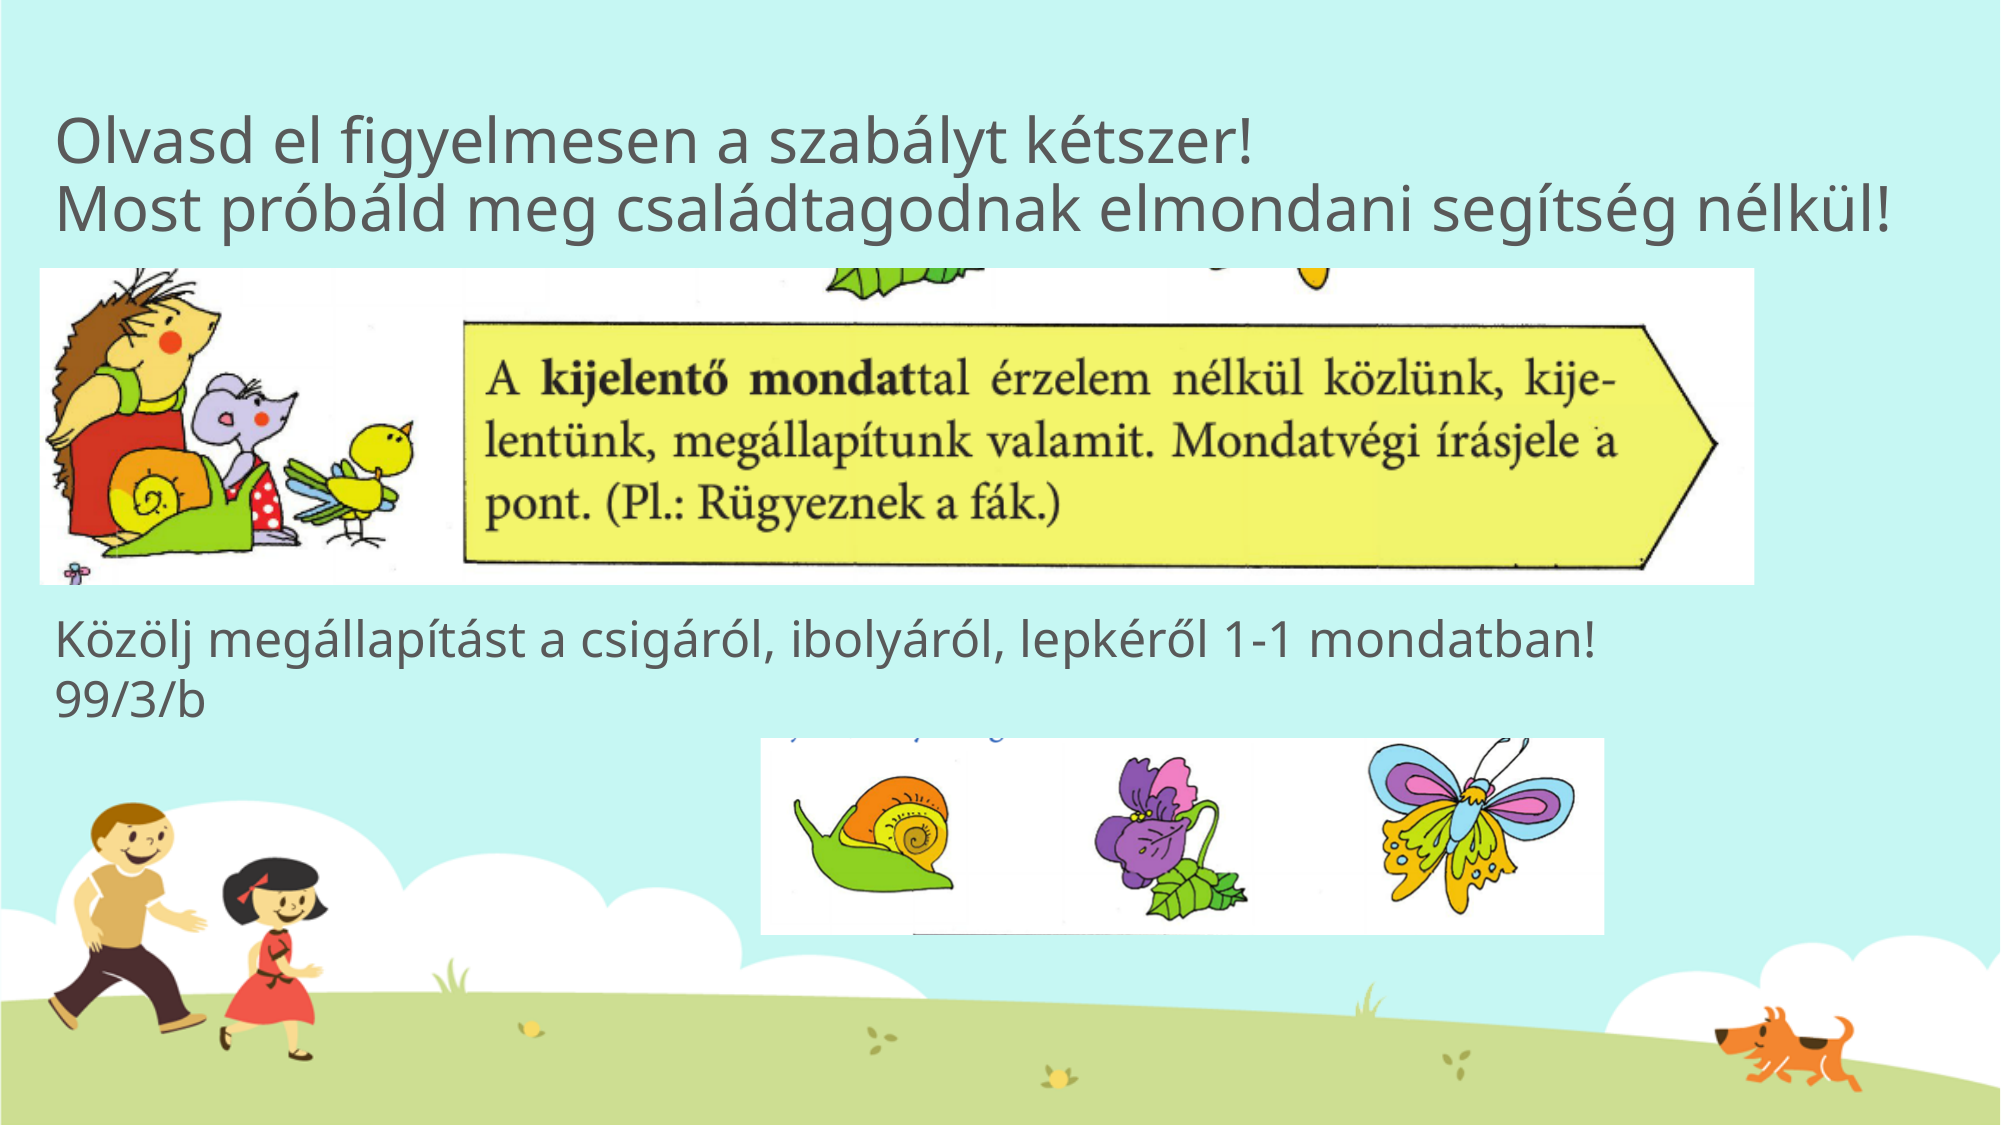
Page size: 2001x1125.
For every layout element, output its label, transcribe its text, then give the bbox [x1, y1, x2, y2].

text_box Közölj megállapítást a csigáról, ibolyáról, lepkéről 1-1 mondatban! 99/3/b [39, 600, 1785, 735]
picture [0, 0, 2001, 1125]
title Olvasd el figyelmesen a szabályt kétszer! Most próbáld meg családtagodnak elmondani segítség nélkül! [39, 56, 1936, 253]
